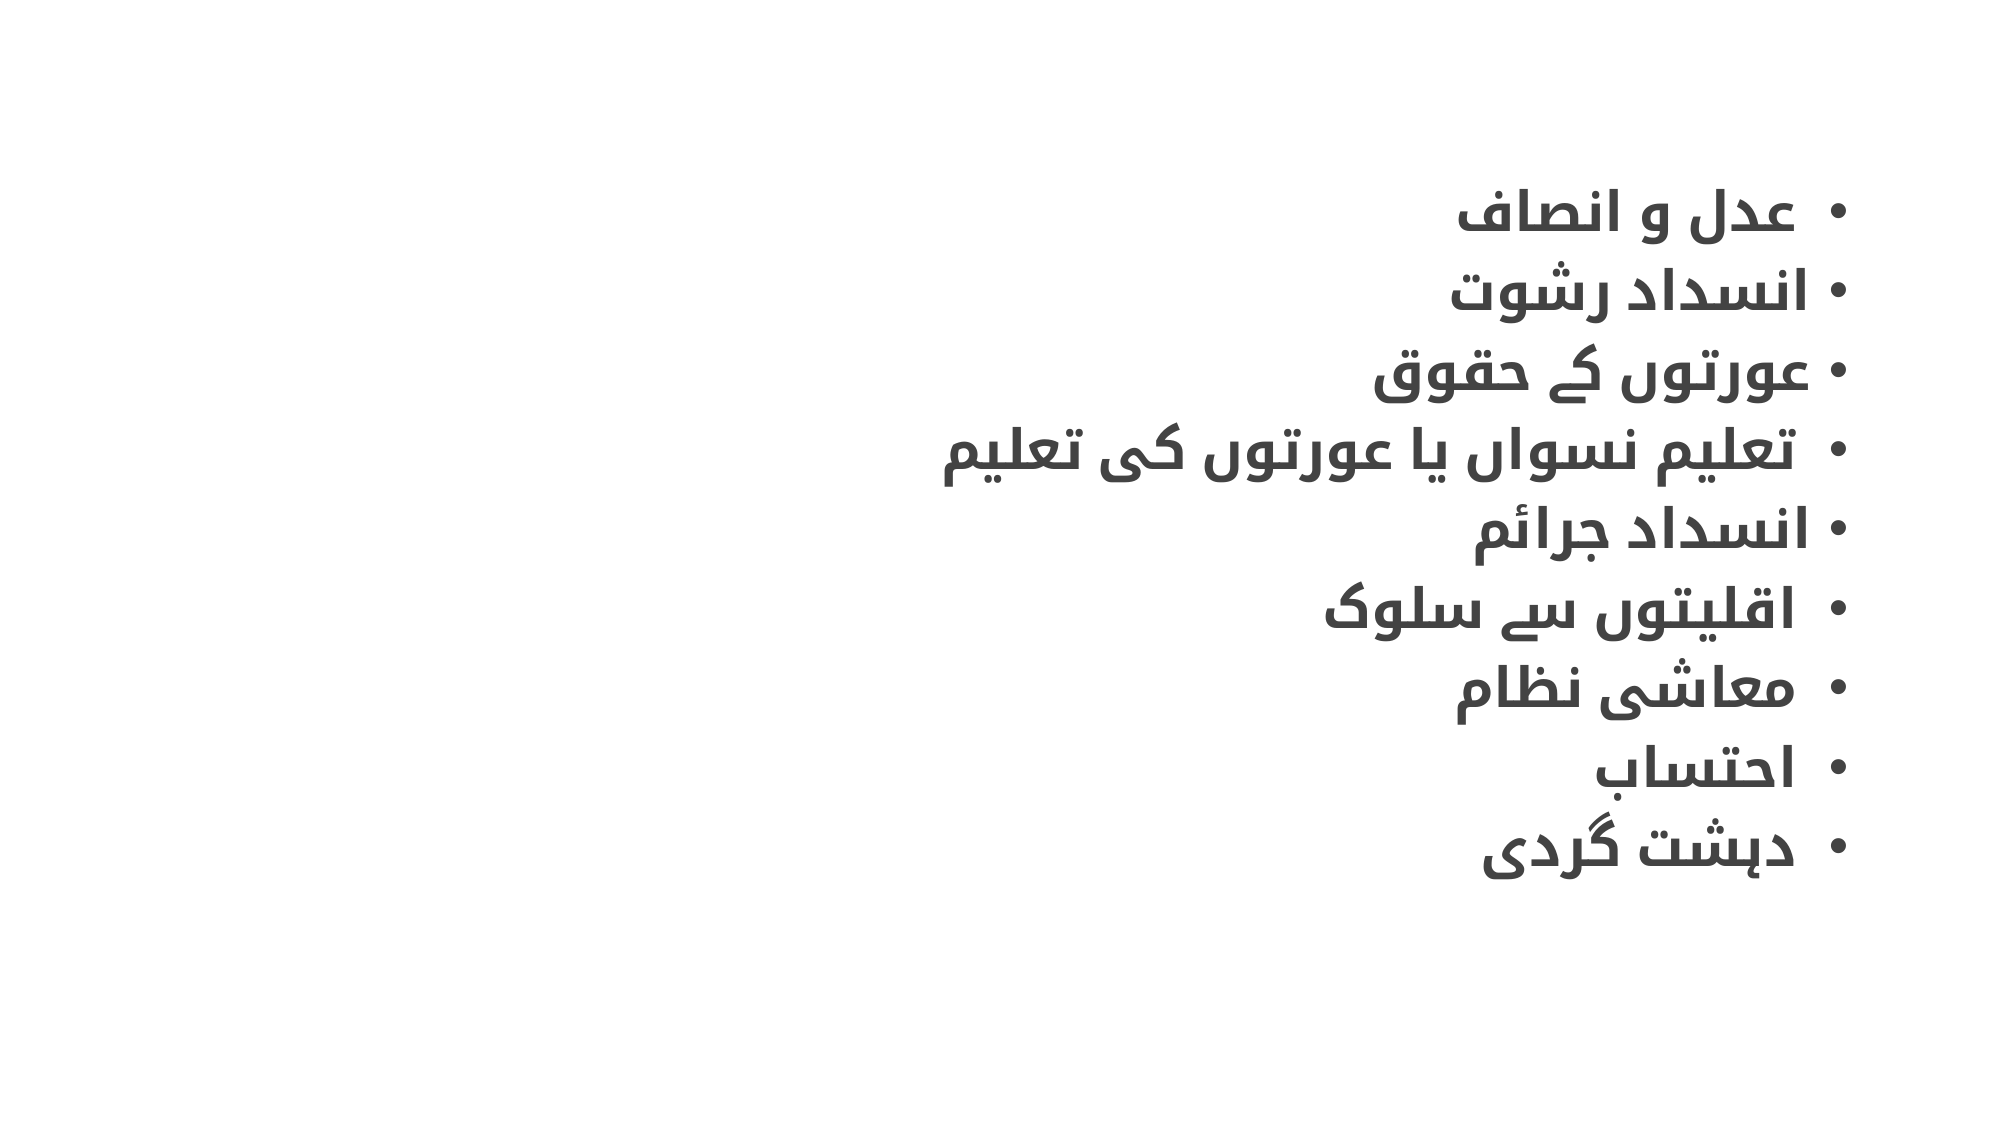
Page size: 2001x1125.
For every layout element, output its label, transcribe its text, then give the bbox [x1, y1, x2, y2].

list عدل و انصاف انسداد رشوت عورتوں کے حقوق تعلیم نسواں یا عورتوں کی تعلیم انسداد جرائم اقلیتوں سے سلوک معاشی نظام احتساب دہشت گردی [137, 176, 1863, 887]
